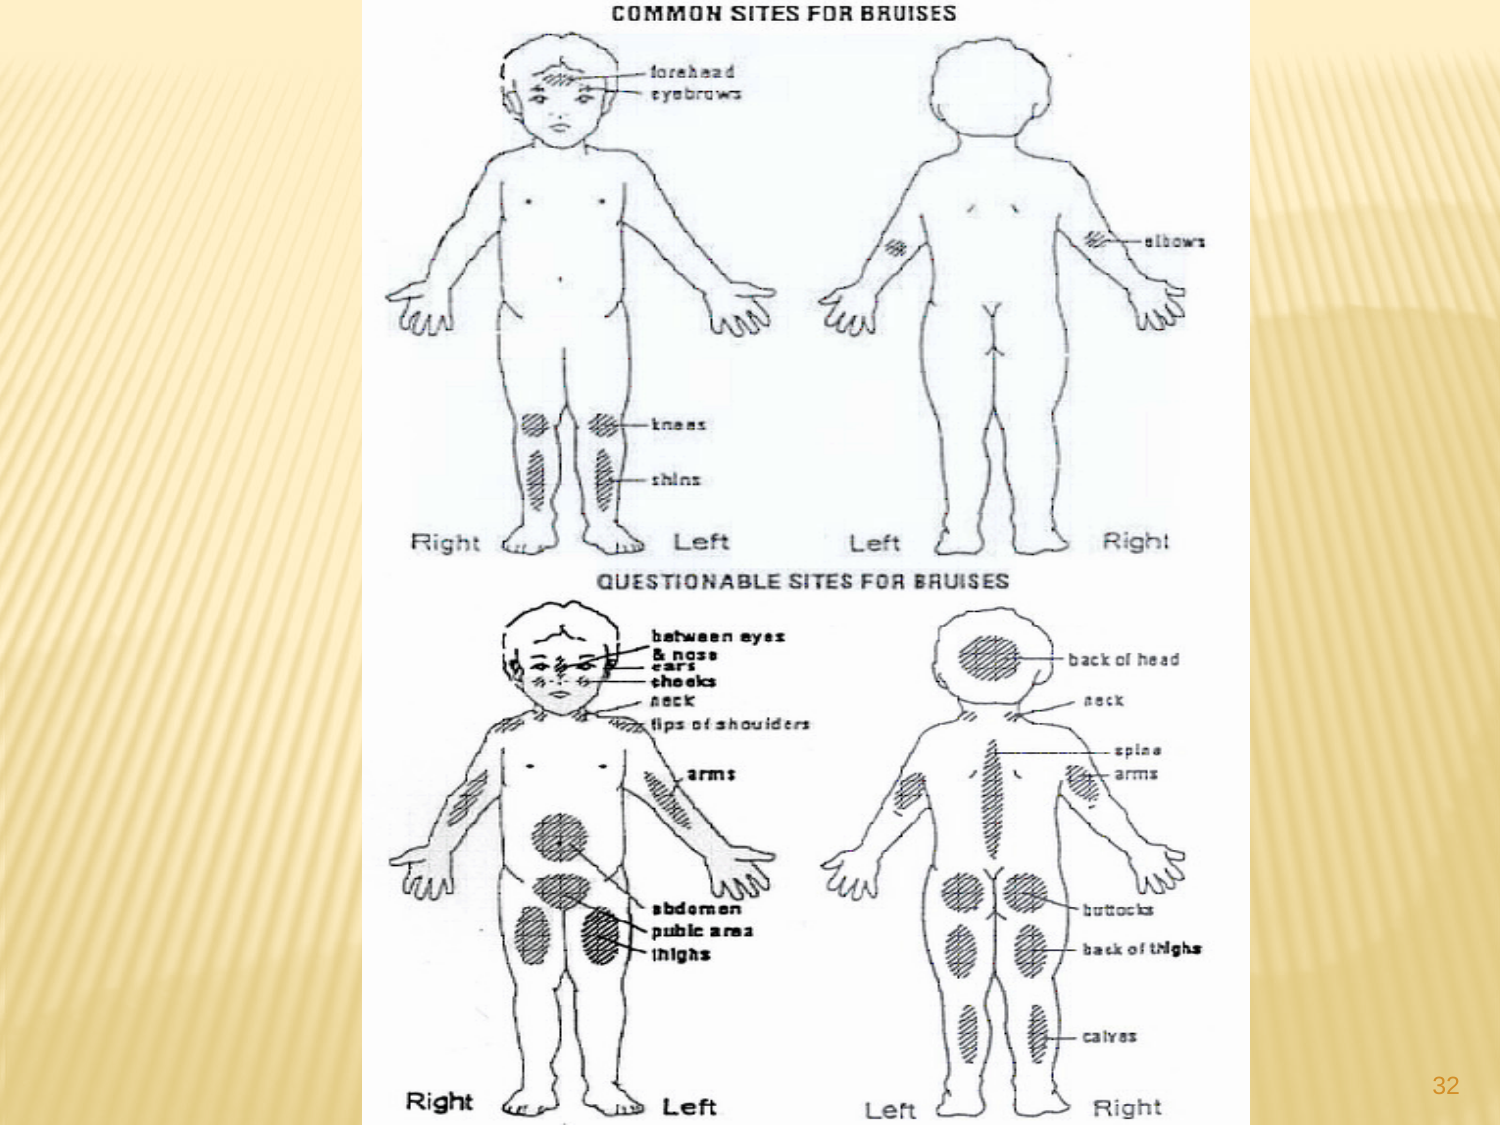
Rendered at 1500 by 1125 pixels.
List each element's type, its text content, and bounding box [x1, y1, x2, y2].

picture [362, 0, 1251, 1125]
slide_number 32 [1350, 1062, 1475, 1103]
